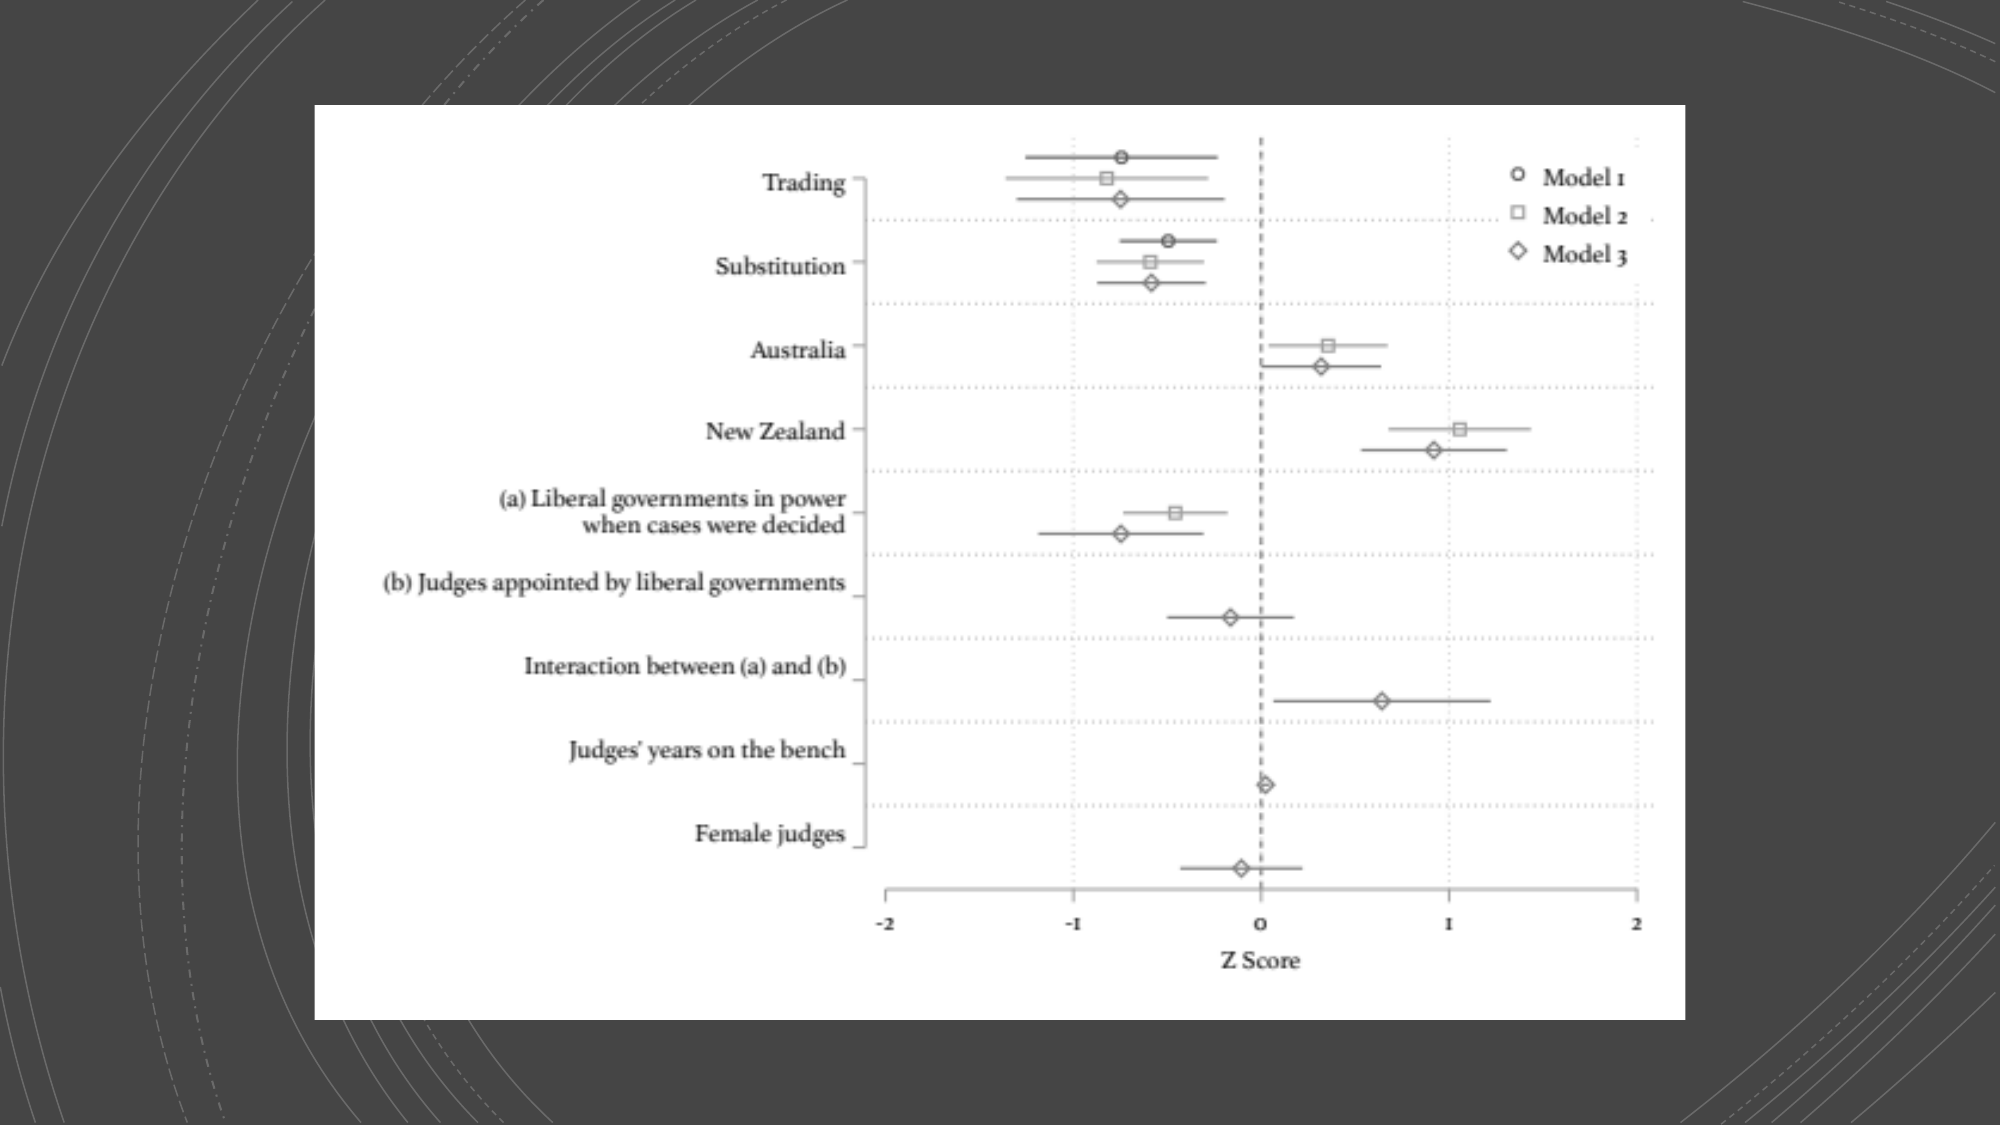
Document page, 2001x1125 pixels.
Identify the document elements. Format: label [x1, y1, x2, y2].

picture [314, 105, 1686, 1020]
text_box [0, 0, 1996, 1125]
text_box [1996, 0, 2000, 1125]
